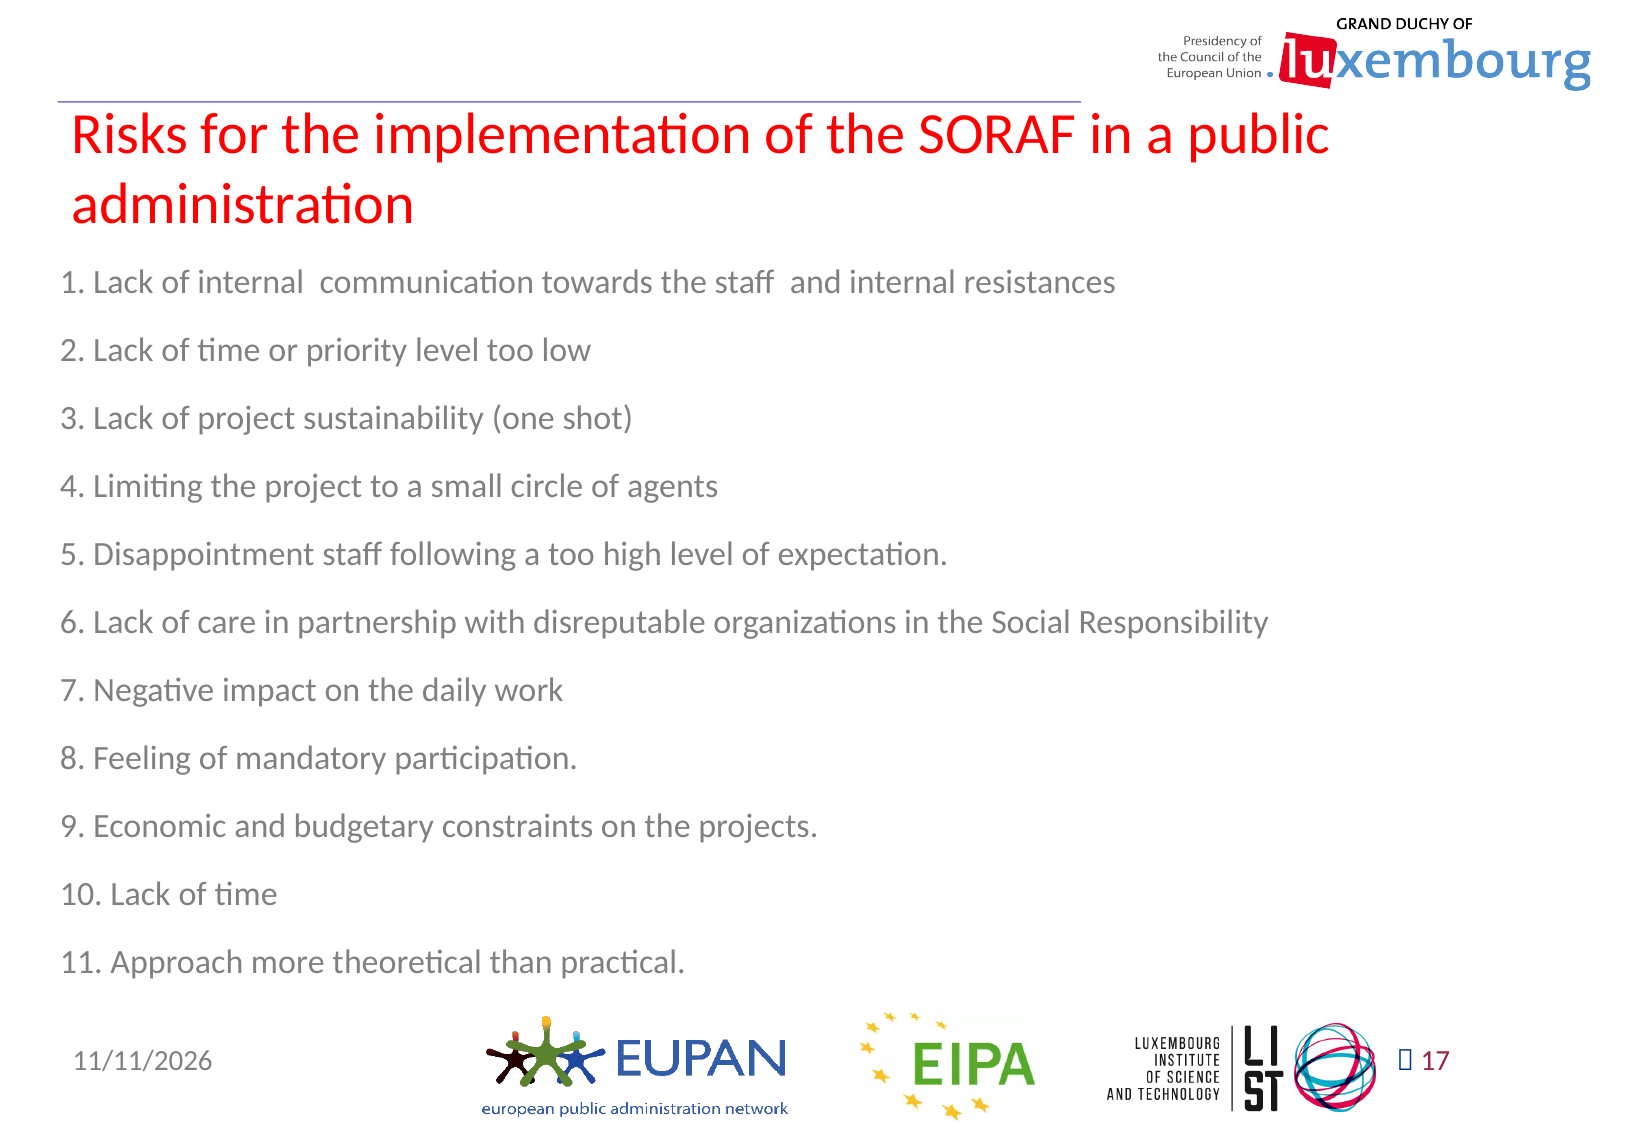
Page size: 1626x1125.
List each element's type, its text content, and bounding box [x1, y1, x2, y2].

picture [482, 1016, 788, 1117]
list 1. Lack of internal communication towards the staff and internal resistances 2. Lack of time or priority level too low 3. Lack of project sustainability (one shot) 4. Limiting the project to a small circle of agents 5. Disappointment staff following a too high level of expectation. 6. Lack of care in partnership with disreputable organizations in the Social Responsibility 7. Negative impact on the daily work 8. Feeling of mandatory participation. 9. Economic and budgetary constraints on the projects. 10. Lack of time 11. Approach more theoretical than practical. [44, 231, 1555, 1000]
slide_number  17 [1349, 1033, 1466, 1095]
picture [1158, 18, 1591, 91]
picture [1107, 1023, 1376, 1112]
title Risks for the implementation of the SORAF in a public administration [56, 101, 1567, 228]
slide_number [57, 1033, 261, 1095]
picture [859, 1012, 1035, 1121]
